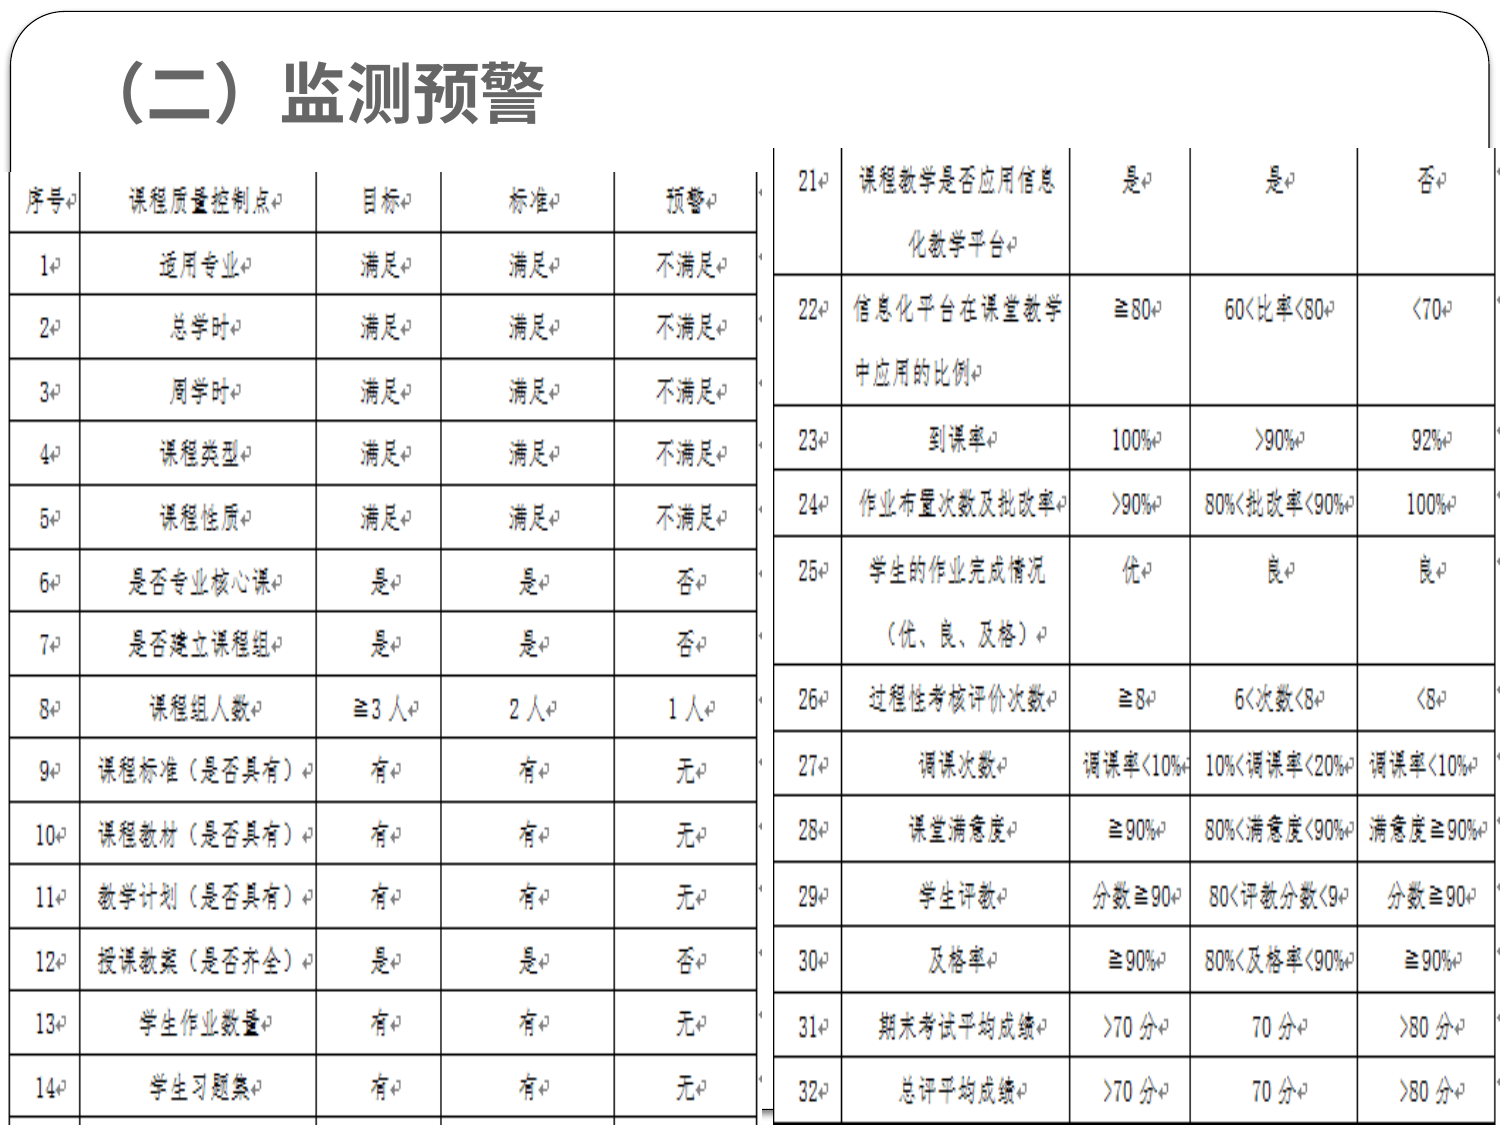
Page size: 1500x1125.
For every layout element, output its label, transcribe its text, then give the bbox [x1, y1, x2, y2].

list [0, 172, 762, 1125]
title （二）监测预警 [64, 42, 1340, 147]
picture [773, 148, 1500, 1125]
